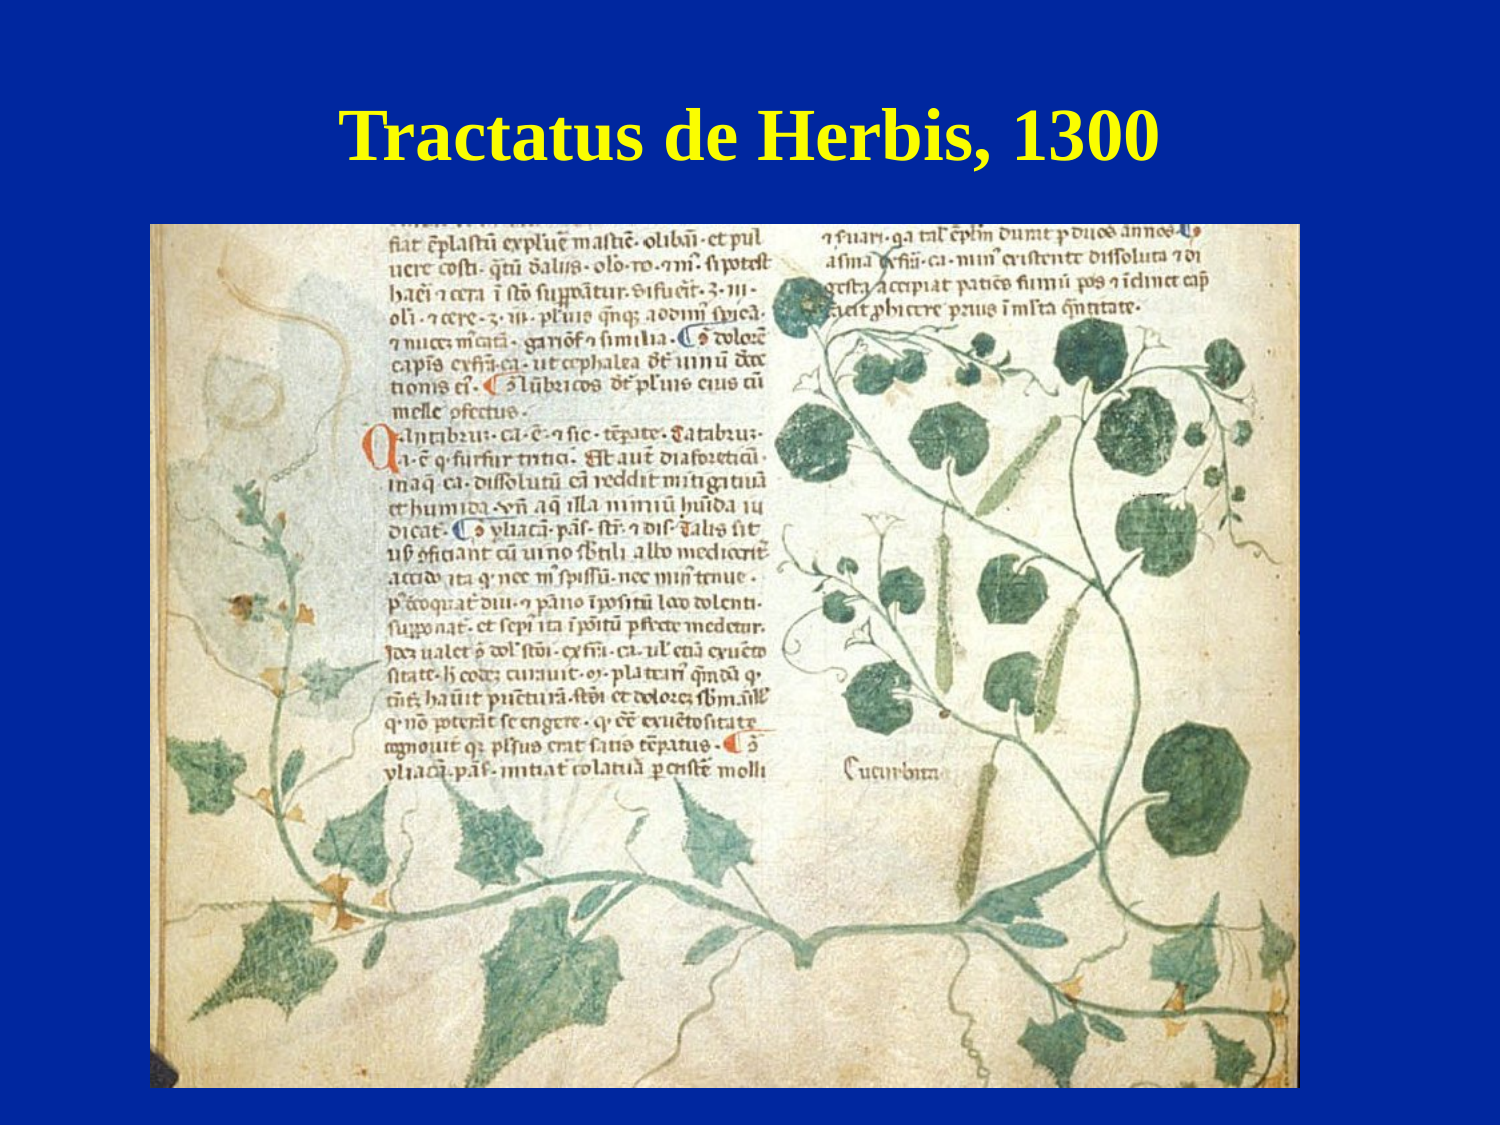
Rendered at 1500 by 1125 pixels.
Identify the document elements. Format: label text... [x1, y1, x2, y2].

title Tractatus de Herbis, 1300 [44, 73, 1456, 188]
picture [149, 224, 1301, 1088]
